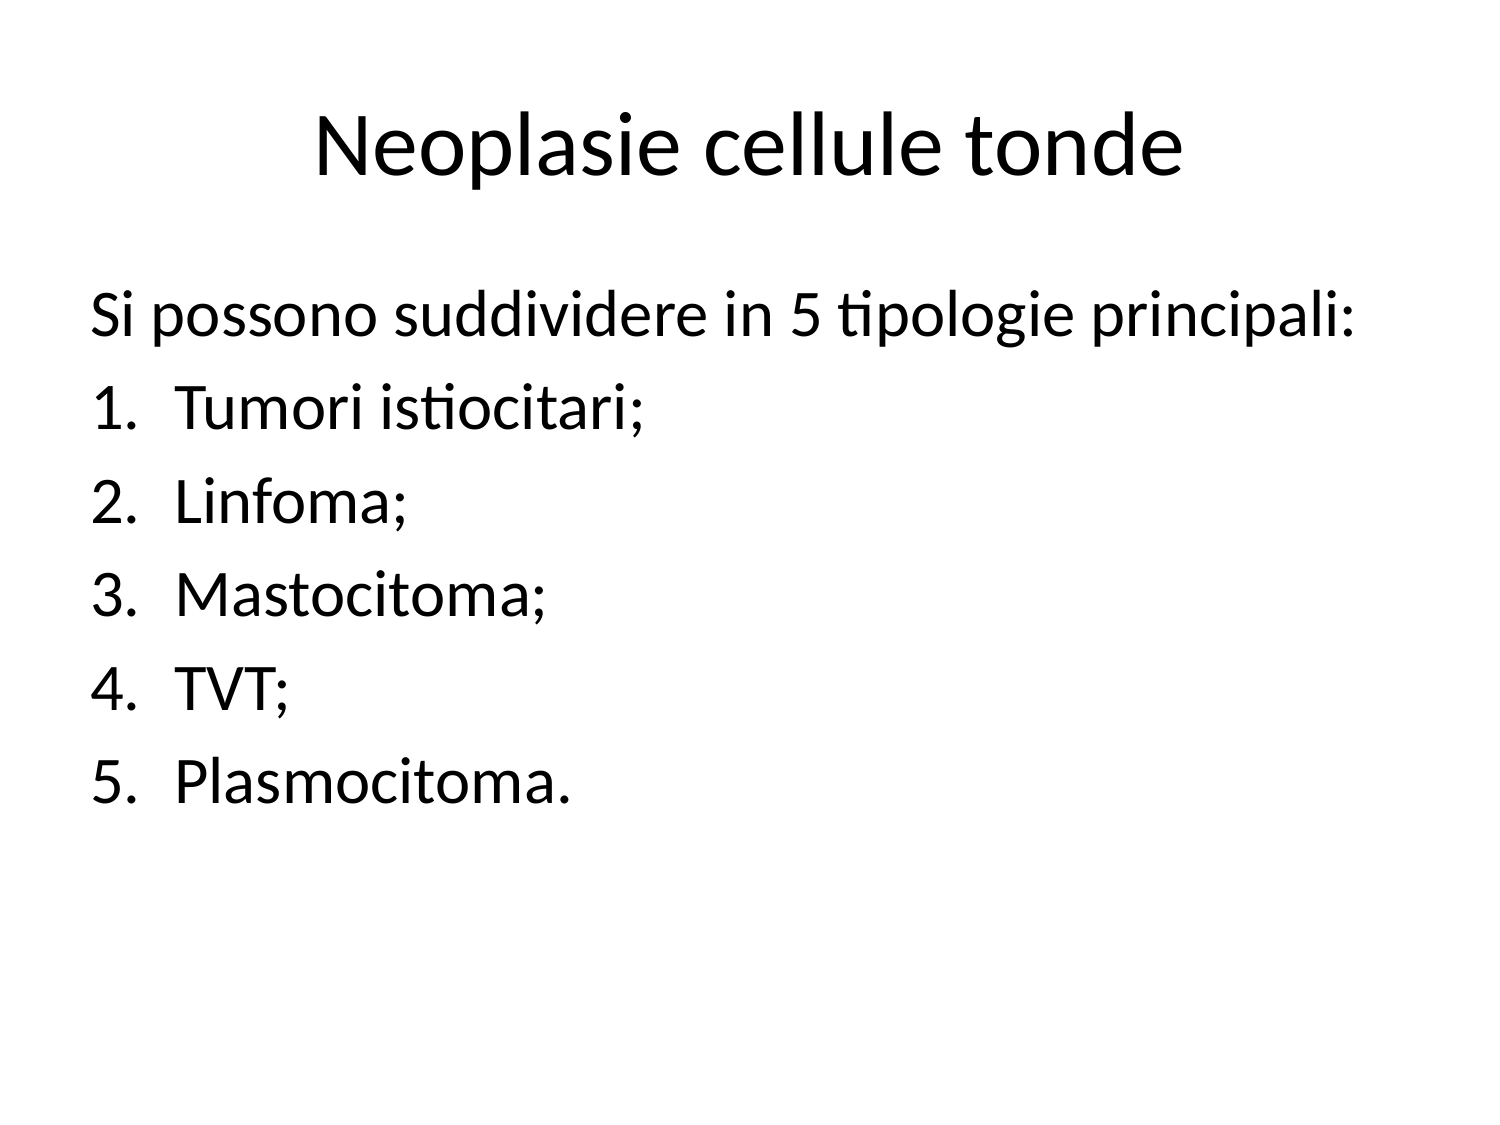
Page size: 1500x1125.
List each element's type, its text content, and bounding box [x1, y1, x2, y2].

list Si possono suddividere in 5 tipologie principali: Tumori istiocitari; Linfoma; Mastocitoma; TVT; Plasmocitoma. [75, 262, 1425, 1005]
title Neoplasie cellule tonde [75, 45, 1425, 233]
